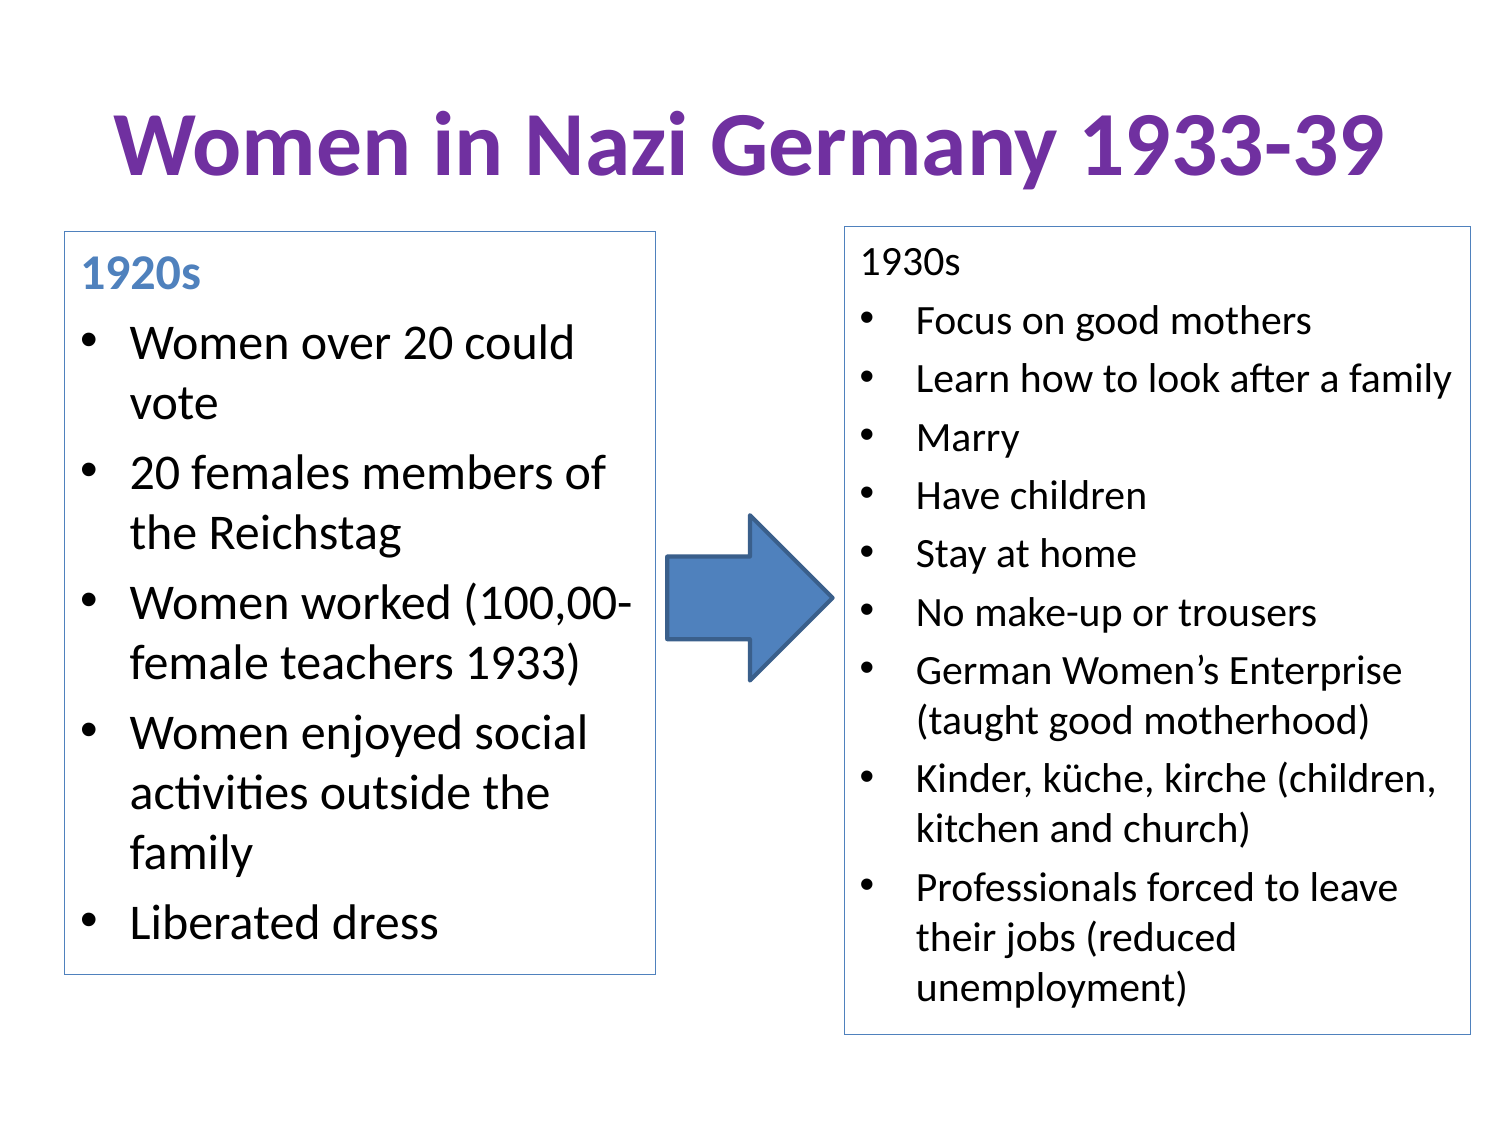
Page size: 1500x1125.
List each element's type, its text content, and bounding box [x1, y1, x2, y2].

title Women in Nazi Germany 1933-39 [75, 45, 1425, 233]
list 1920s Women over 20 could vote 20 females members of the Reichstag Women worked (100,00- female teachers 1933) Women enjoyed social activities outside the family Liberated dress [64, 231, 656, 975]
text_box [665, 513, 835, 683]
text_box 1930s Focus on good mothers Learn how to look after a family Marry Have children Stay at home No make-up or trousers German Women’s Enterprise (taught good motherhood) Kinder, küche, kirche (children, kitchen and church) Professionals forced to leave their jobs (reduced unemployment) [844, 226, 1471, 1035]
